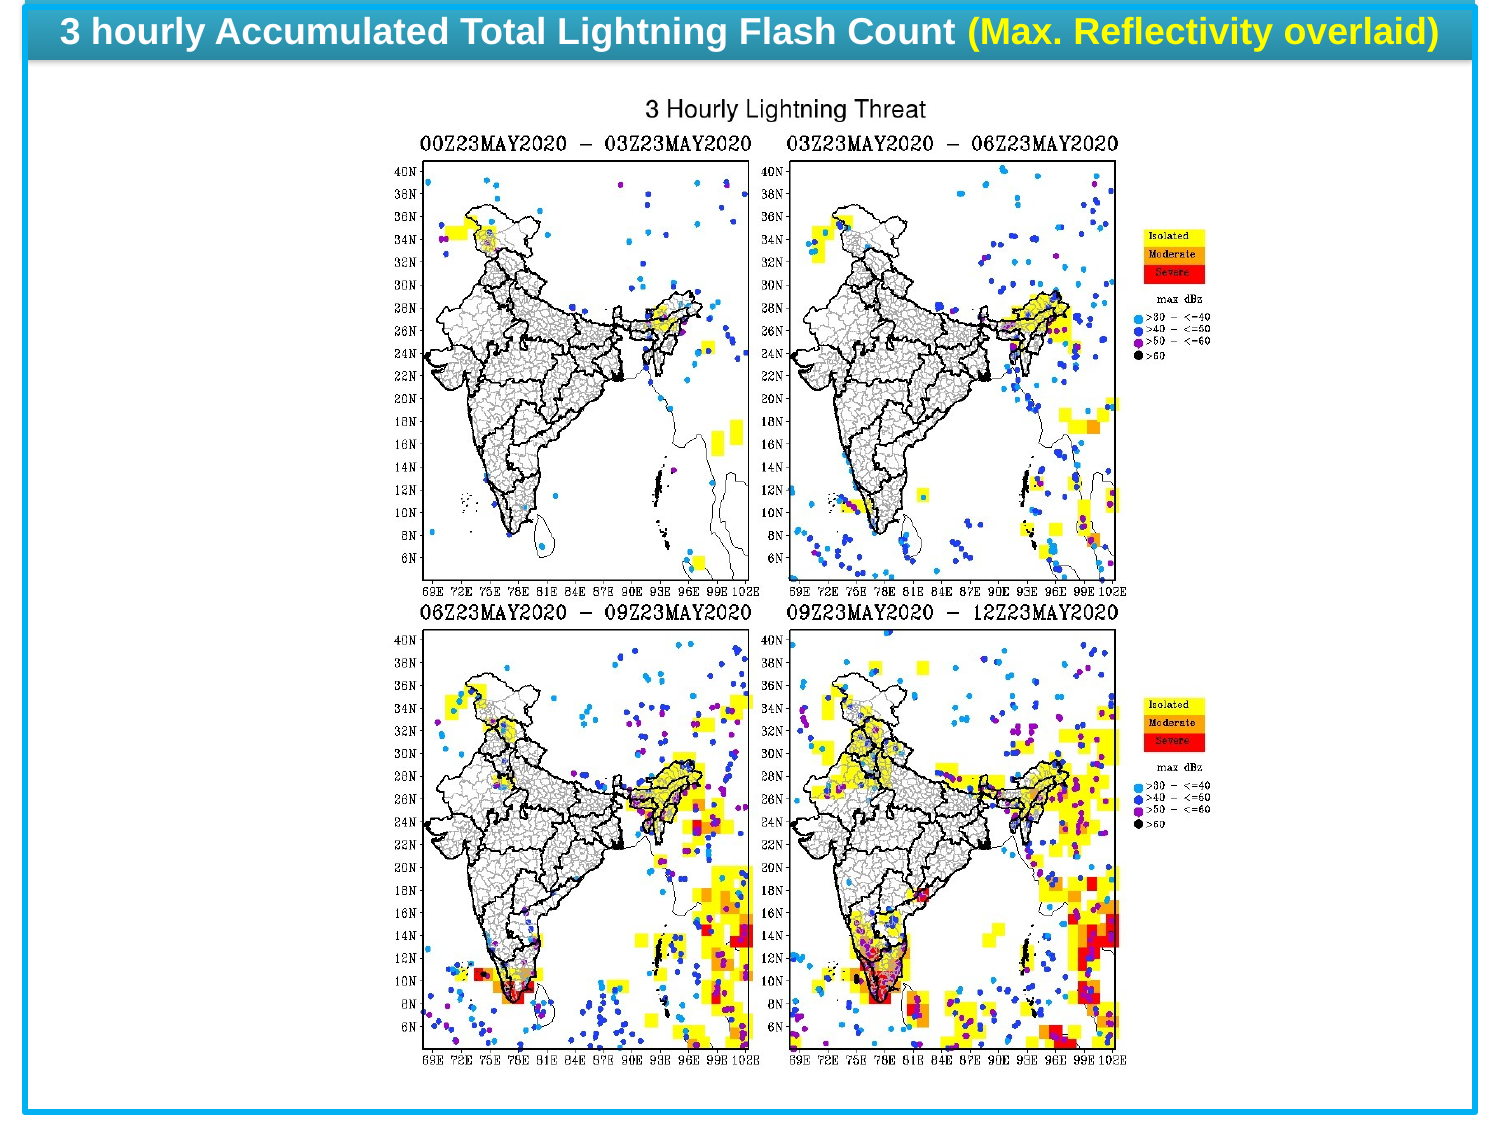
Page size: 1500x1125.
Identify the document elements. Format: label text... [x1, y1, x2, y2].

text_box 3 hourly Accumulated Total Lightning Flash Count (Max. Reflectivity overlaid) [24, 0, 1475, 5]
picture [388, 93, 1212, 1069]
text_box [23, 5, 1477, 1114]
